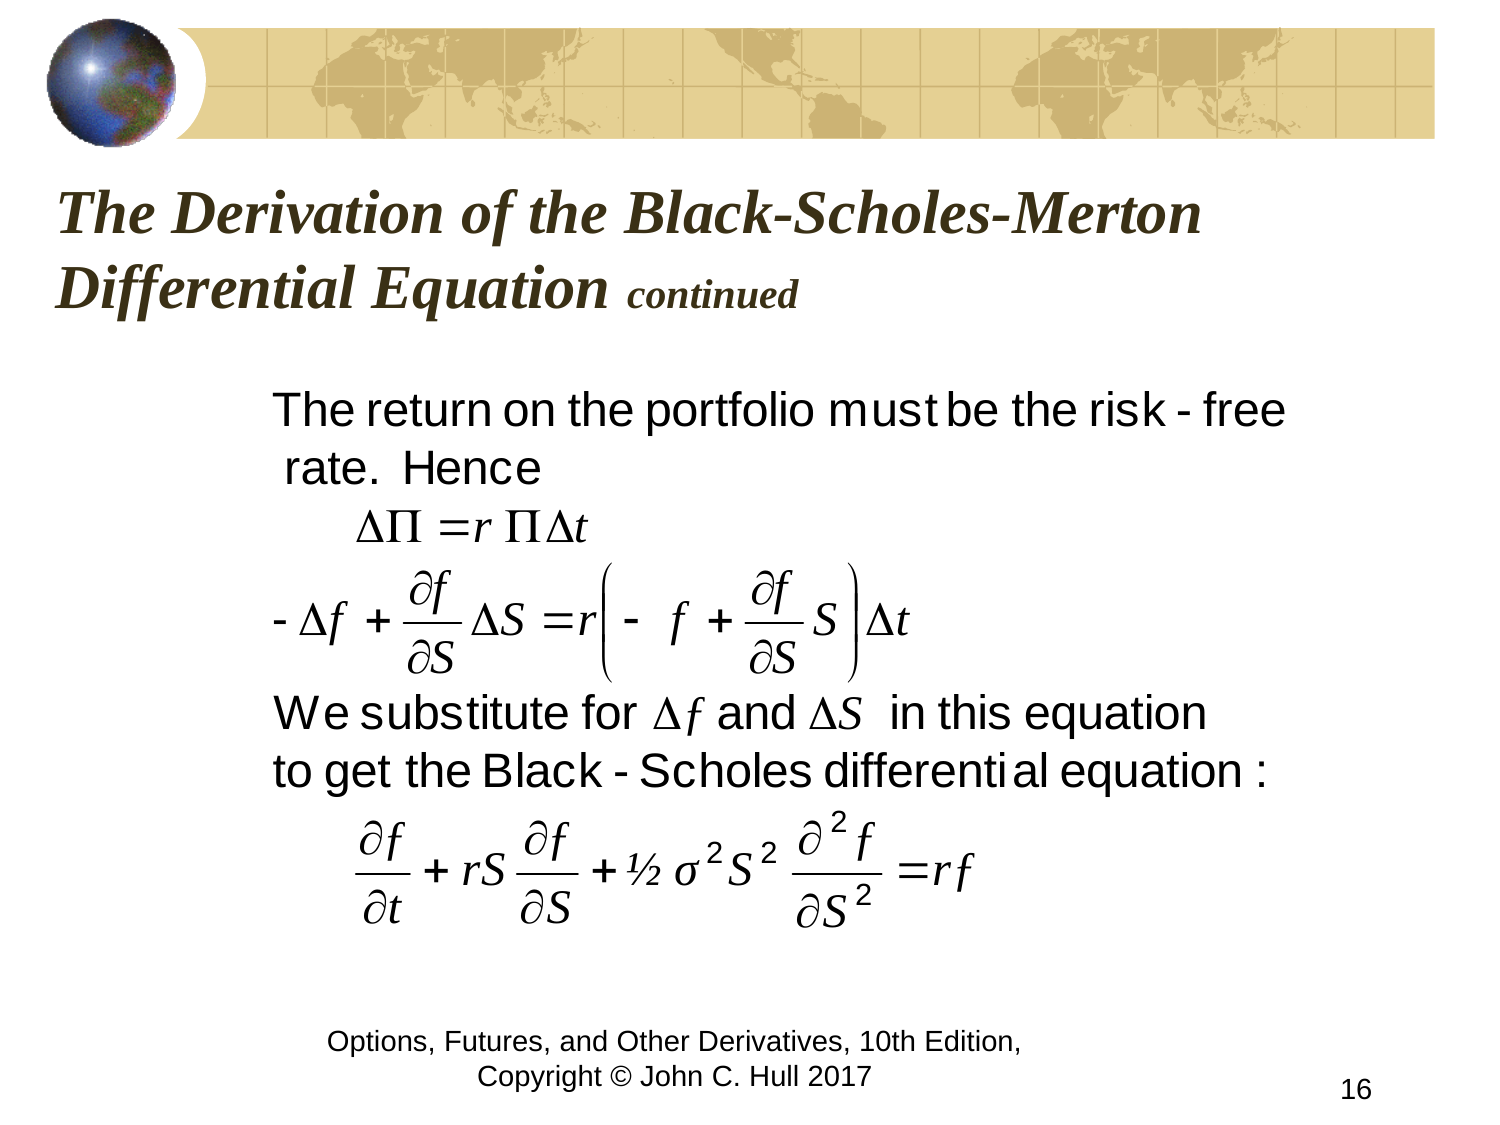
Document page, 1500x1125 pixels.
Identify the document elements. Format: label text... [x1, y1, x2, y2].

footer Options, Futures, and Other Derivatives, 10th Edition, Copyright © John C. Hull 2017 [262, 1024, 1088, 1101]
title The Derivation of the Black-Scholes-Merton Differential Equation continued [40, 152, 1316, 341]
picture [42, 14, 190, 151]
slide_number 16 [1074, 1037, 1388, 1113]
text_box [264, 380, 1294, 945]
